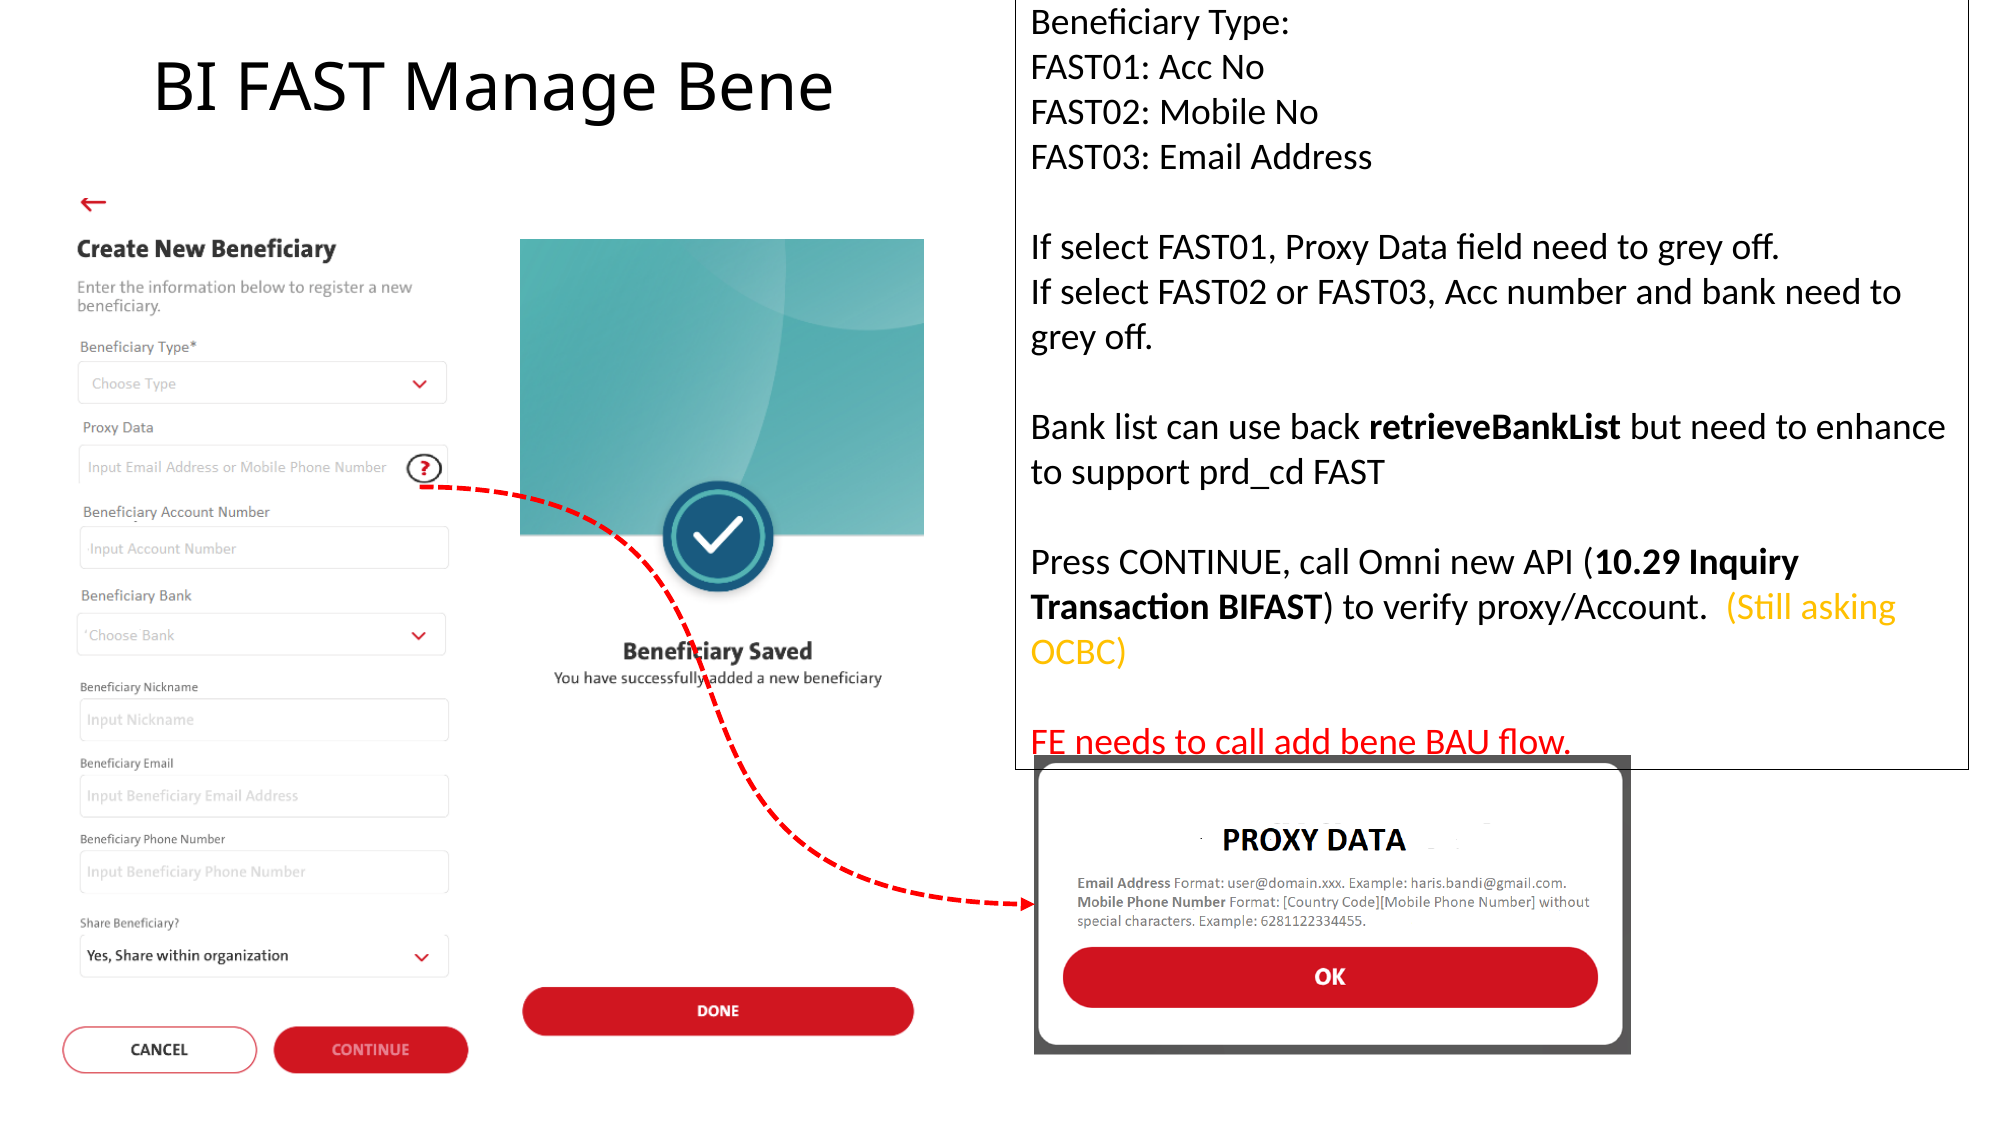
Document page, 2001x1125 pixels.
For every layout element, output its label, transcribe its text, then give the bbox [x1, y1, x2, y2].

picture [1034, 754, 1631, 1055]
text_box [419, 486, 1035, 905]
title BI FAST Manage Bene [137, 37, 1015, 140]
picture [520, 905, 924, 1055]
picture [520, 239, 924, 486]
picture [31, 198, 509, 1108]
text_box Beneficiary Type: FAST01: Acc No FAST02: Mobile No FAST03: Email Address If select FAST01, Proxy Data field need to grey off. If select FAST02 or FAST03, Acc number and bank need to grey off. Bank list can use back retrieveBankList but need to enhance to support prd_cd FAST Press CONTINUE, call Omni new API (10.29 Inquiry Transaction BIFAST) to verify proxy/Account. (Still asking OCBC) FE needs to call add bene BAU flow. [1015, 0, 1969, 770]
